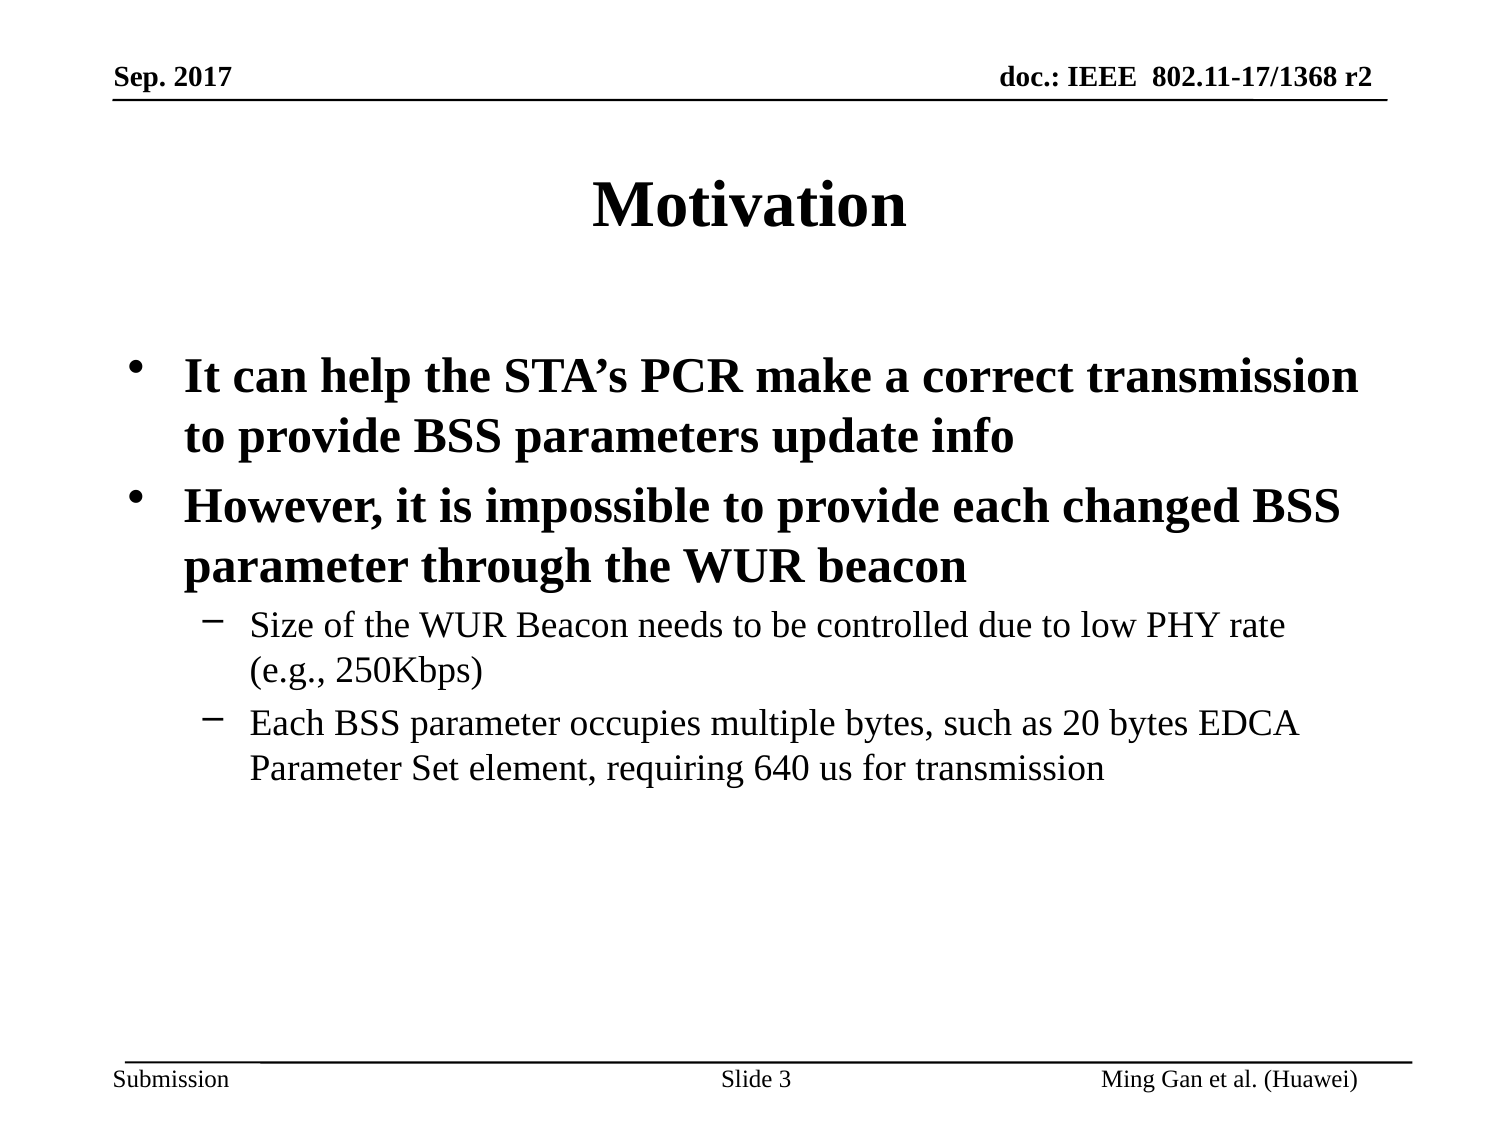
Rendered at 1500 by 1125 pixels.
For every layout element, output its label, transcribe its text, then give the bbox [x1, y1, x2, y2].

title Motivation [112, 112, 1388, 288]
list It can help the STA’s PCR make a correct transmission to provide BSS parameters update info However, it is impossible to provide each changed BSS parameter through the WUR beacon Size of the WUR Beacon needs to be controlled due to low PHY rate (e.g., 250Kbps) Each BSS parameter occupies multiple bytes, such as 20 bytes EDCA Parameter Set element, requiring 640 us for transmission [112, 335, 1388, 1011]
slide_number Slide 3 [712, 1061, 800, 1093]
